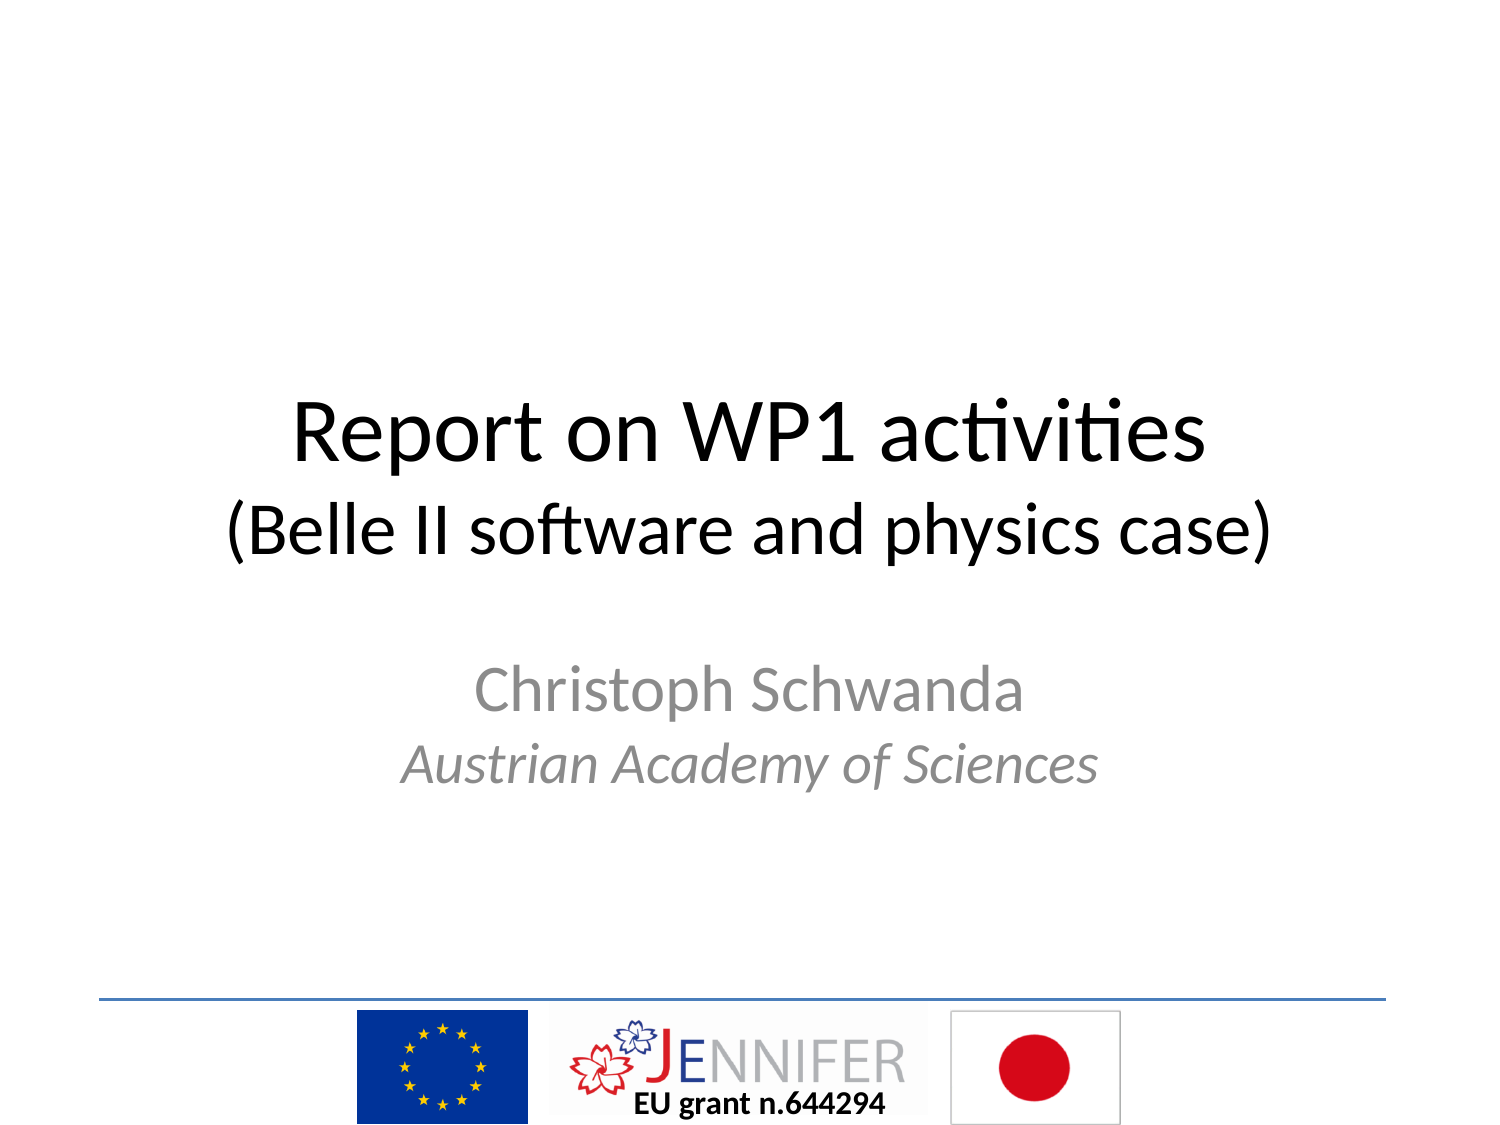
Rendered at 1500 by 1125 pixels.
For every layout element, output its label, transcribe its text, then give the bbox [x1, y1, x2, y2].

subtitle Christoph Schwanda Austrian Academy of Sciences [225, 637, 1275, 925]
picture [950, 1008, 1121, 1125]
picture [357, 1010, 528, 1125]
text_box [548, 1007, 928, 1125]
title Report on WP1 activities (Belle II software and physics case) [112, 349, 1388, 591]
